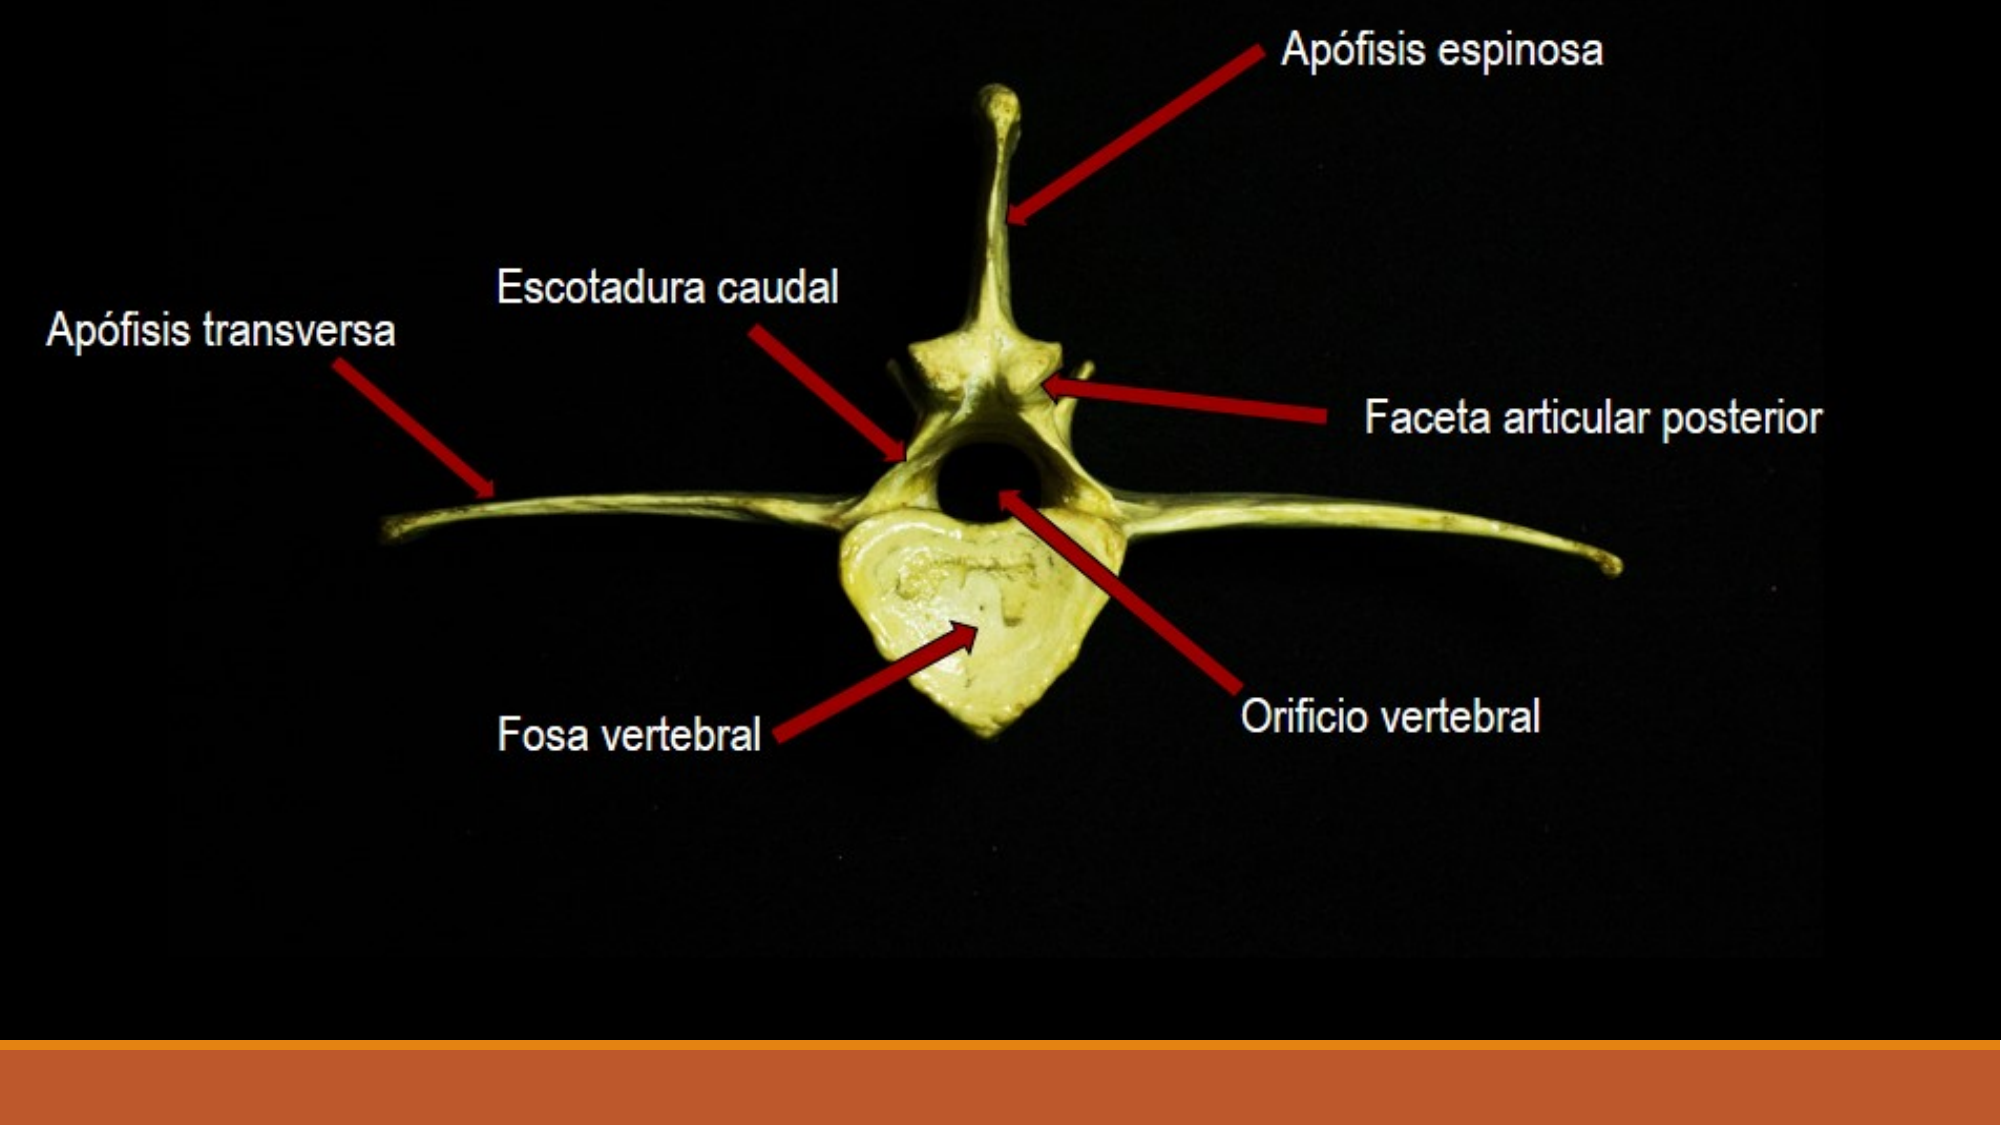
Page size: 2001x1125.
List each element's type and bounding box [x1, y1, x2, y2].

list [0, 0, 2000, 1041]
